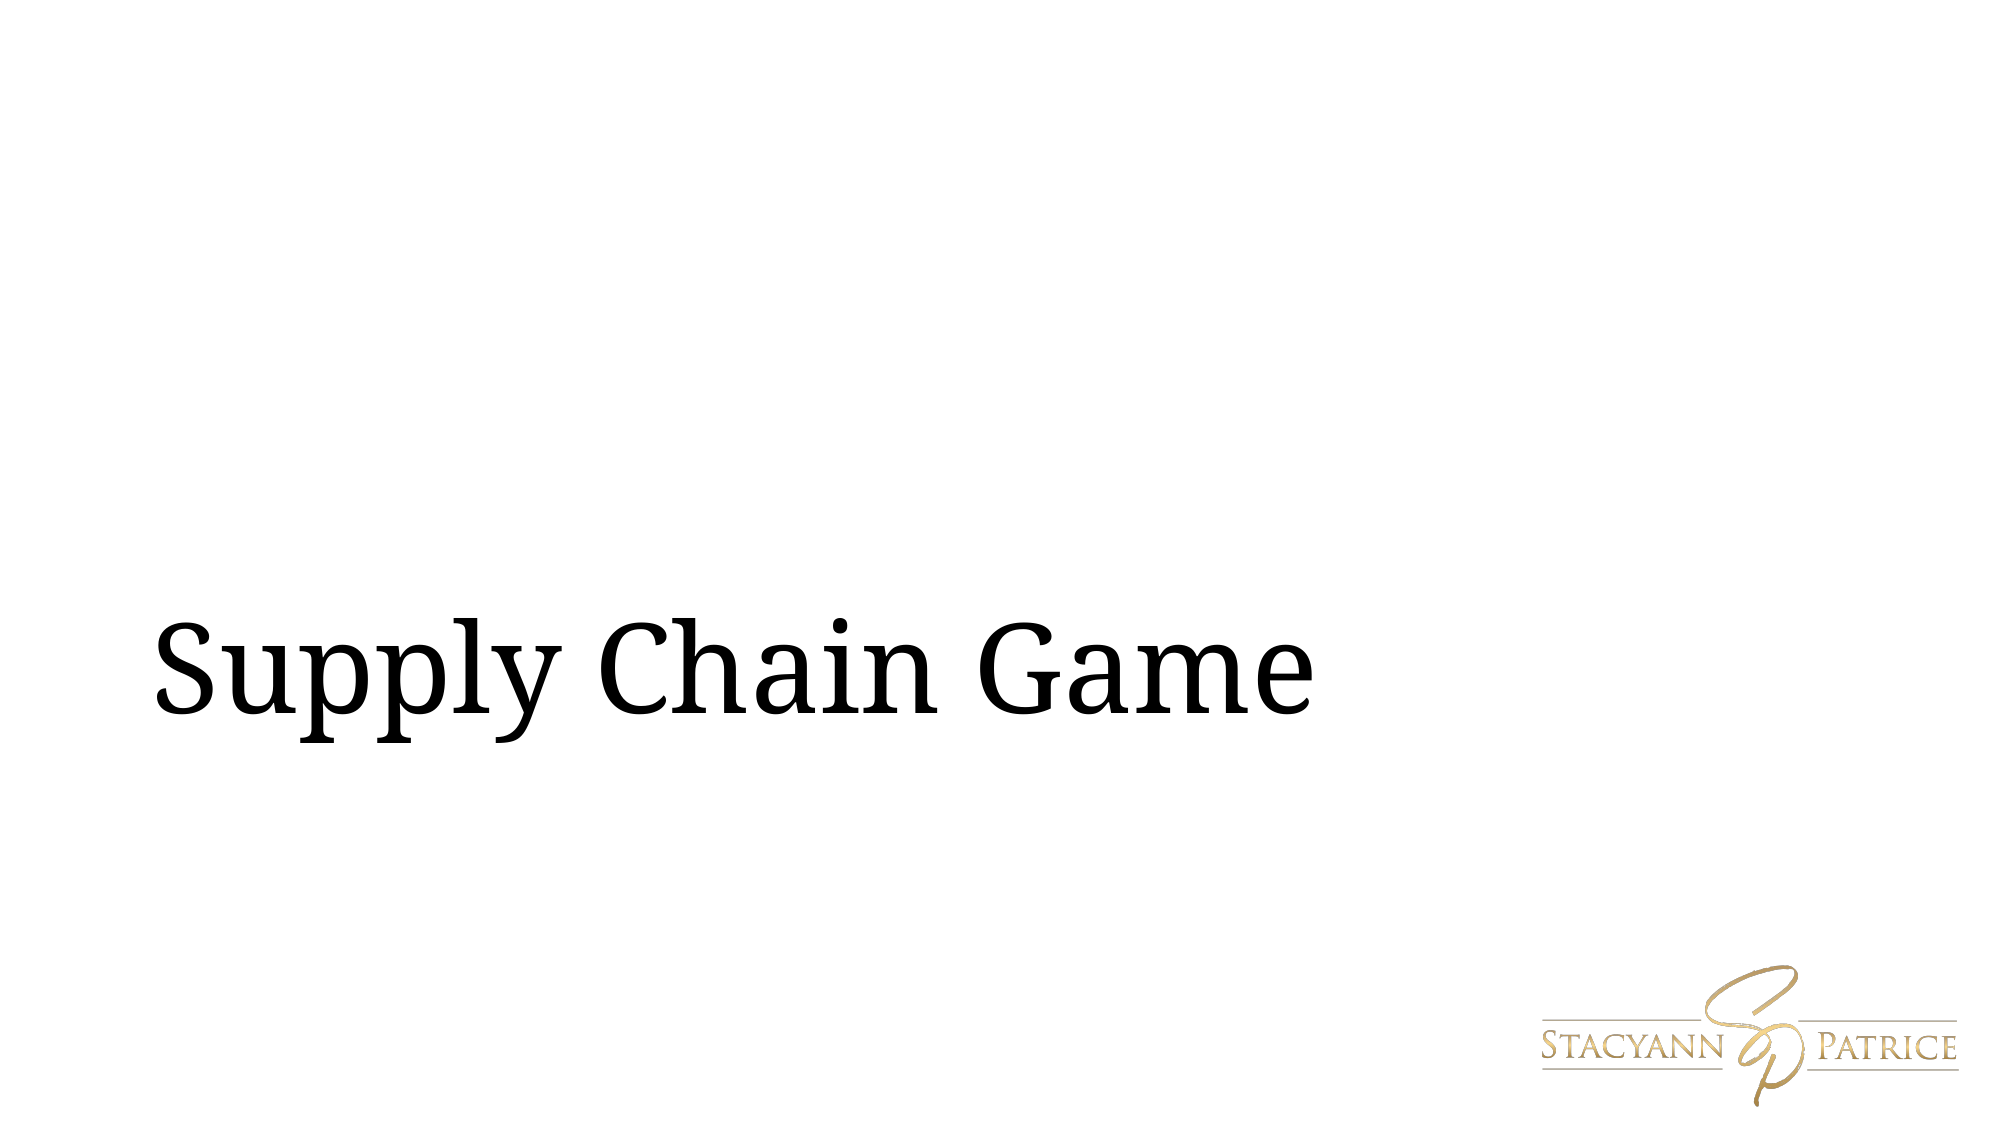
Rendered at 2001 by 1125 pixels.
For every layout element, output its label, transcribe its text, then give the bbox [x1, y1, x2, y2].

title Supply Chain Game [136, 280, 1862, 749]
picture [1393, 789, 2001, 1125]
